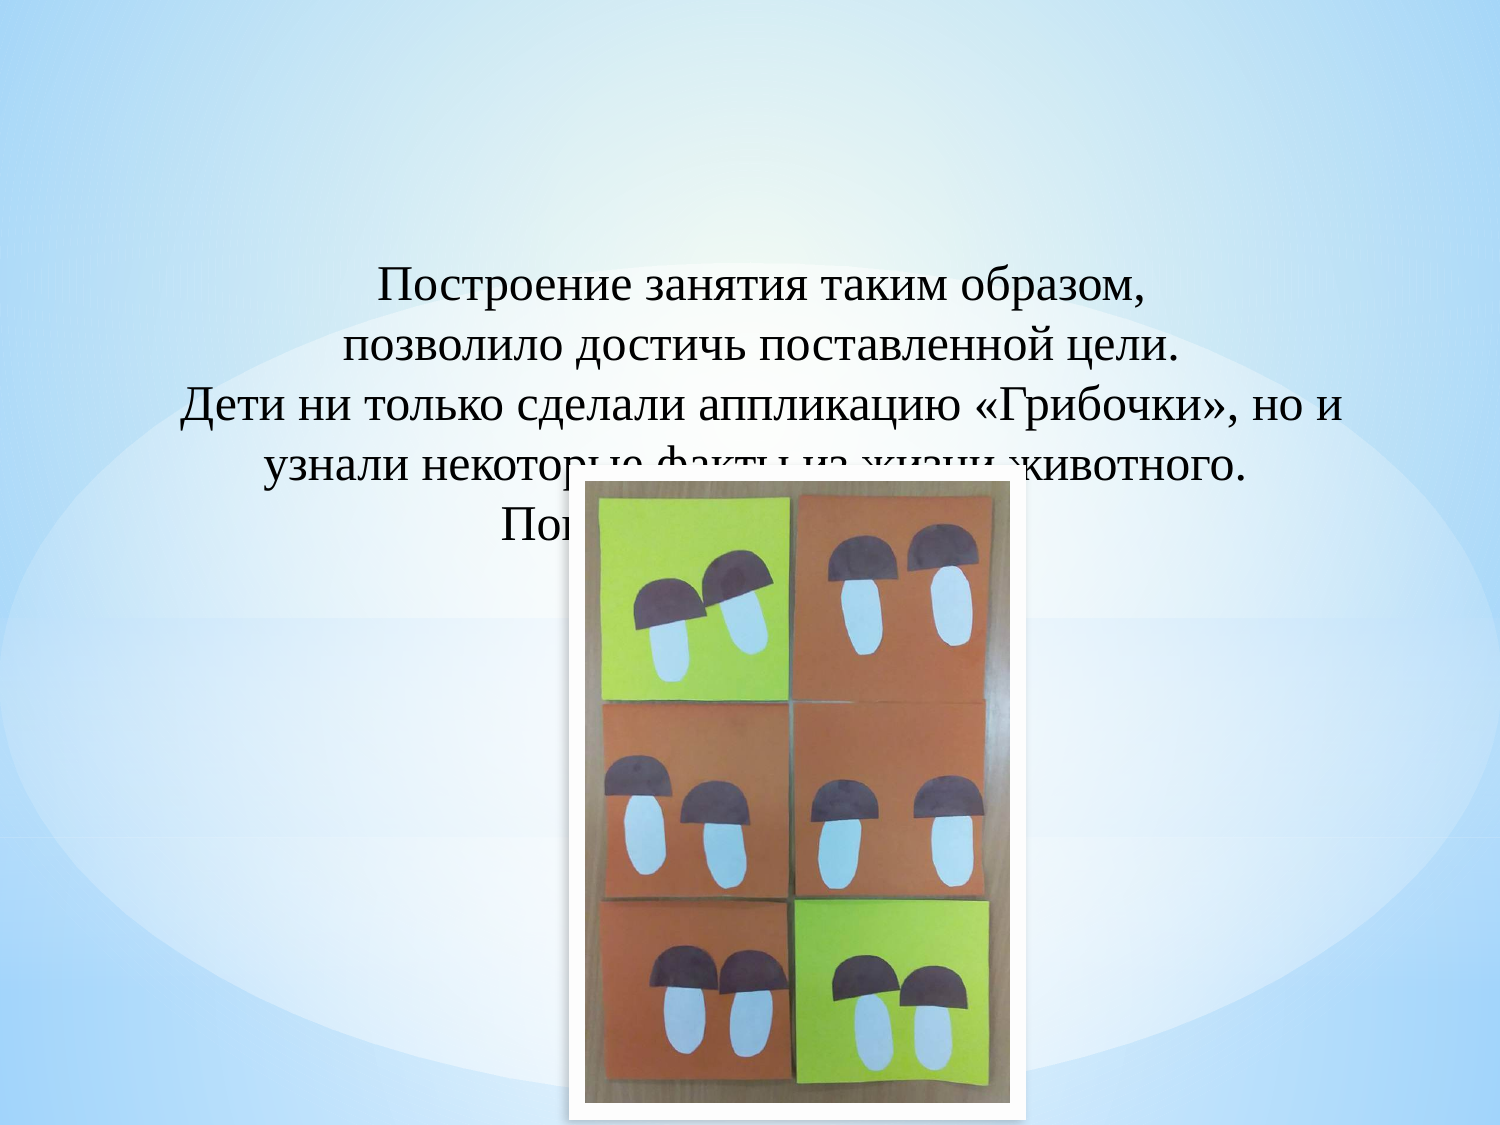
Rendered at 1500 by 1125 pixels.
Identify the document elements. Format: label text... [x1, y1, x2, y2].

picture [585, 480, 1010, 1104]
text_box Построение занятия таким образом, позволило достичь поставленной цели. Дети ни только сделали аппликацию «Грибочки», но и узнали некоторые факты из жизни животного. Пополнили свои знания. [147, 243, 1376, 559]
